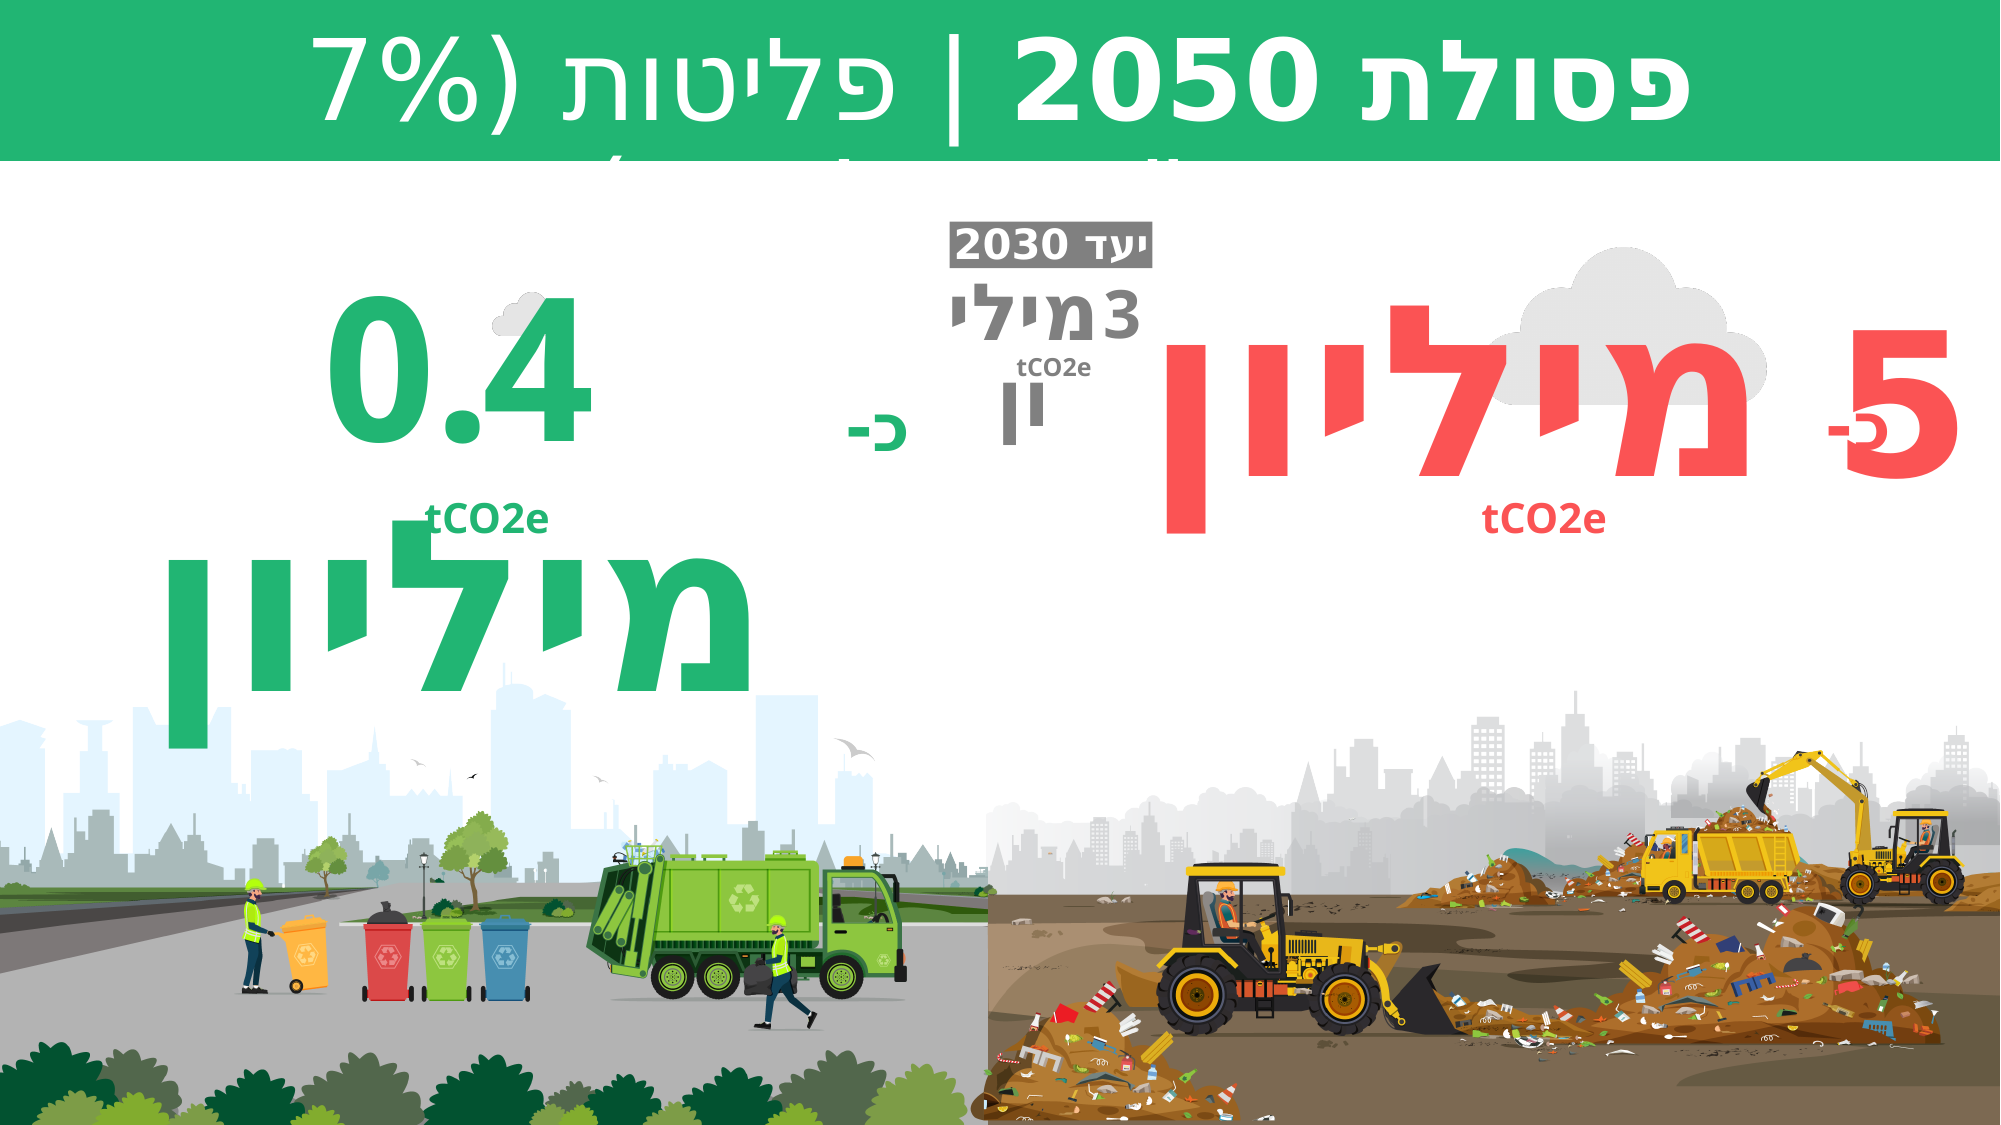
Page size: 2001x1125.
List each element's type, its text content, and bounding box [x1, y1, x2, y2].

text_box [0, 0, 2000, 162]
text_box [1143, 268, 1946, 532]
text_box פסולת 2050 | פליטות (7% מסה"כ הפליטות) [123, 15, 1877, 274]
text_box 3 [1079, 334, 1097, 344]
text_box מיליון [942, 272, 1097, 334]
text_box יעד 2030 [949, 221, 1153, 269]
picture [0, 230, 2000, 1125]
text_box tCO2e [988, 354, 1097, 378]
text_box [71, 268, 920, 532]
